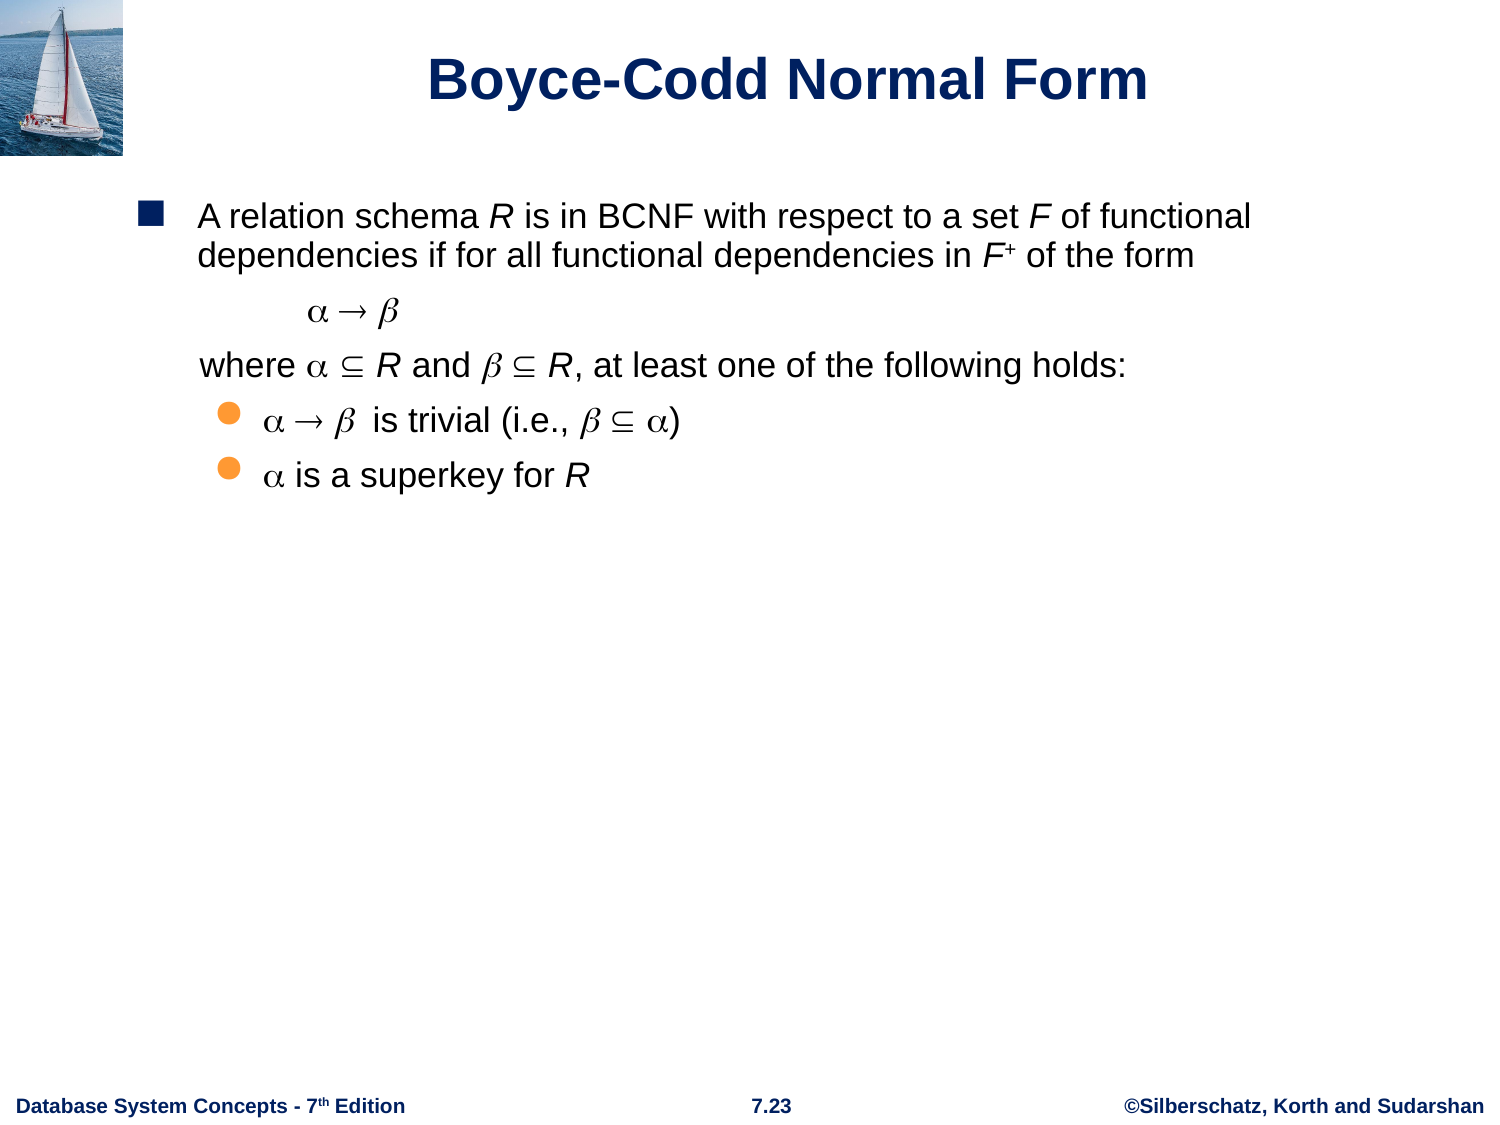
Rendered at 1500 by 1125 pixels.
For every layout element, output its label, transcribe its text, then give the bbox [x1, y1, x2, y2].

list A relation schema R is in BCNF with respect to a set F of functional dependencies if for all functional dependencies in F+ of the form    where   R and   R, at least one of the following holds:    is trivial (i.e.,   )  is a superkey for R [126, 190, 1364, 628]
picture [0, 0, 123, 156]
title Boyce-Codd Normal Form [125, 18, 1452, 120]
